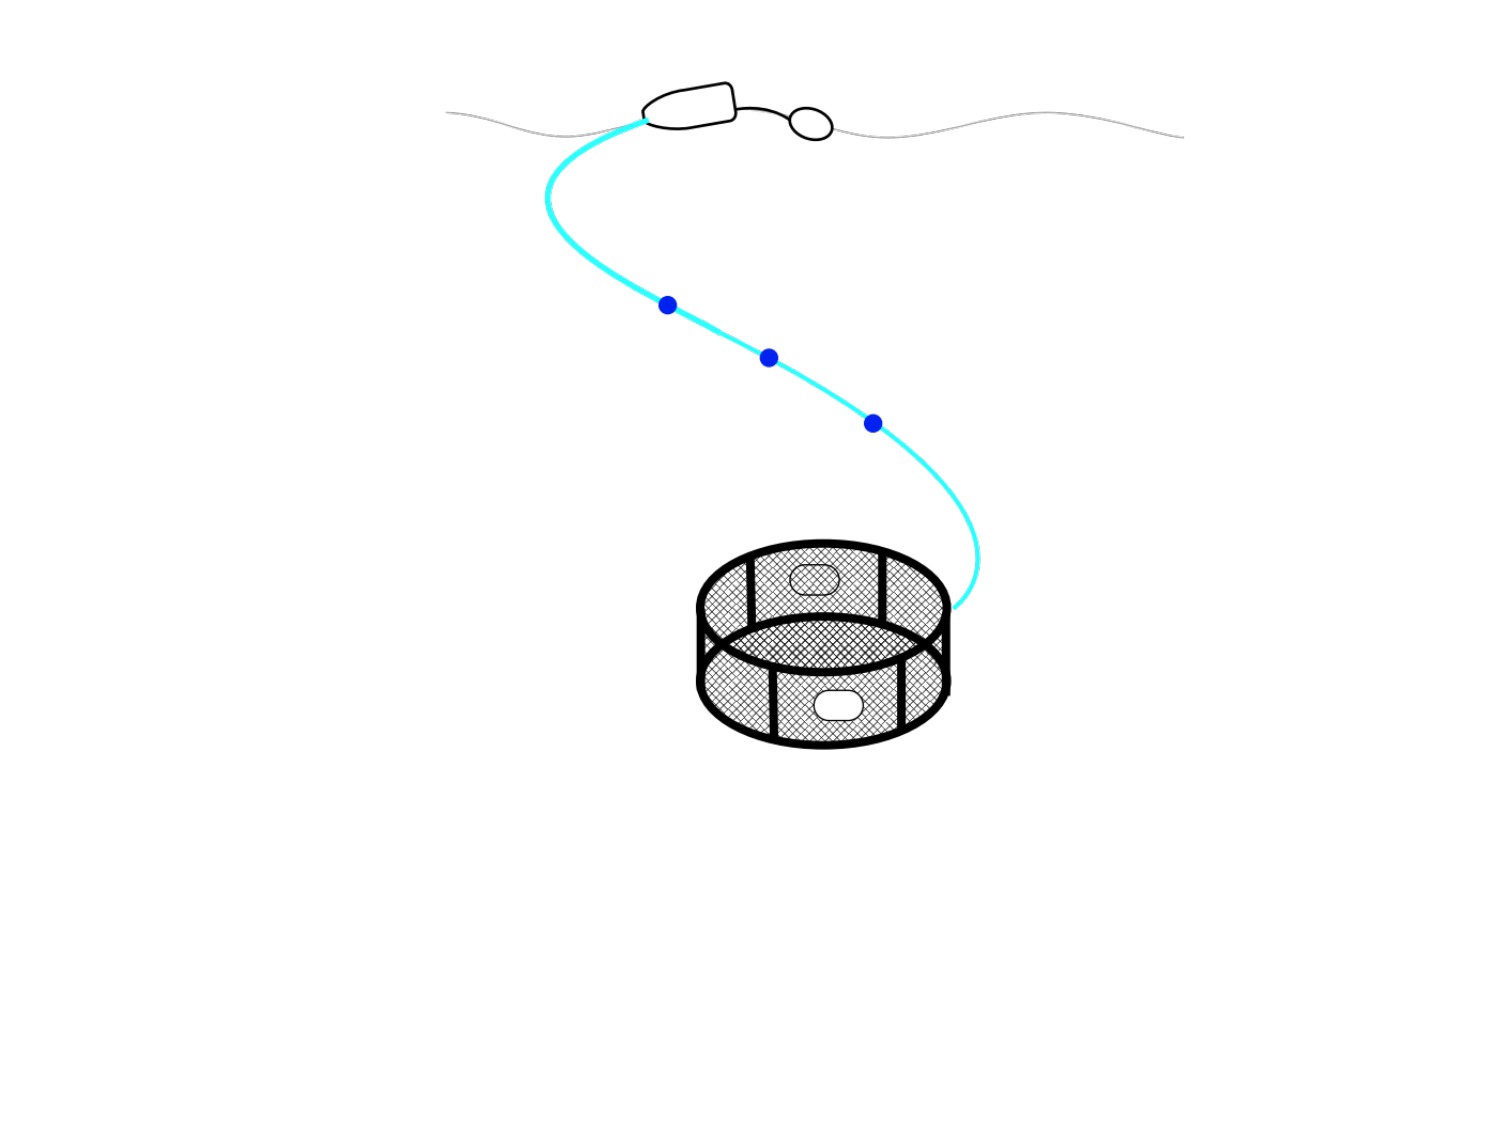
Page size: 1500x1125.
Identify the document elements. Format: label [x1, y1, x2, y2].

picture [314, 0, 1185, 1125]
